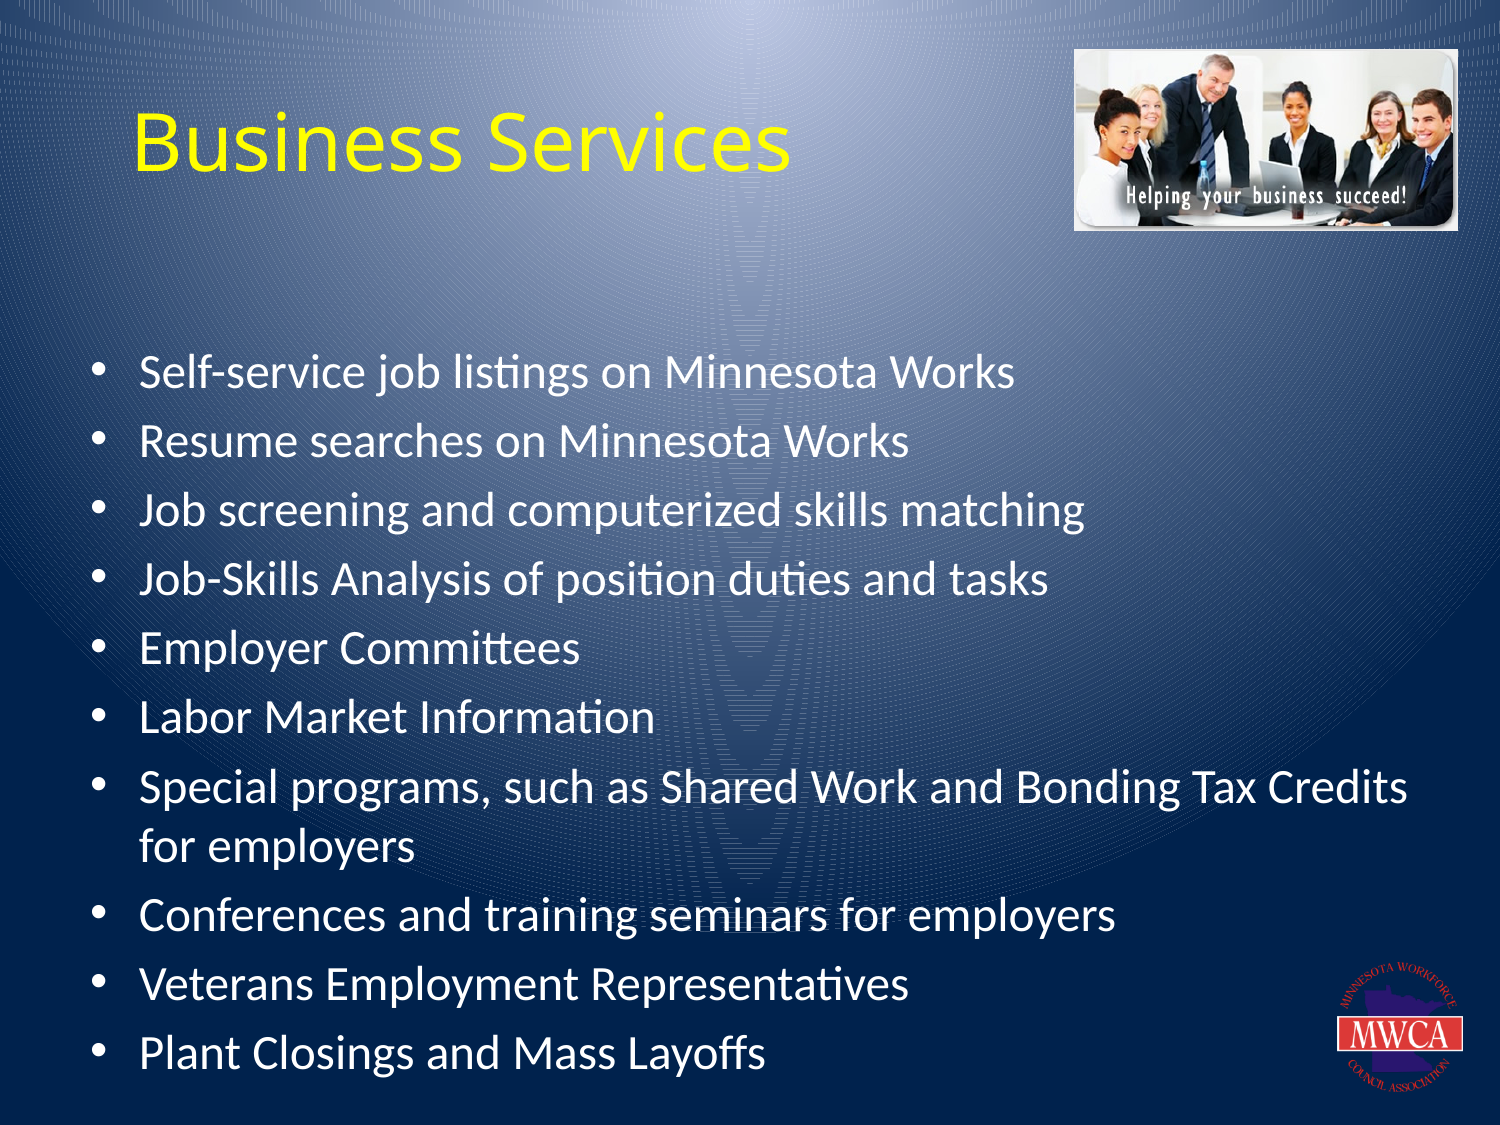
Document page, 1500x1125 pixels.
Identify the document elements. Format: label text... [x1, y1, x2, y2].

picture [1074, 49, 1458, 231]
list Self-service job listings on Minnesota Works Resume searches on Minnesota Works Job screening and computerized skills matching Job-Skills Analysis of position duties and tasks Employer Committees Labor Market Information Special programs, such as Shared Work and Bonding Tax Credits for employers Conferences and training seminars for employers Veterans Employment Representatives Plant Closings and Mass Layoffs [75, 262, 1425, 1088]
picture [1337, 962, 1463, 1093]
title Business Services [75, 45, 850, 233]
